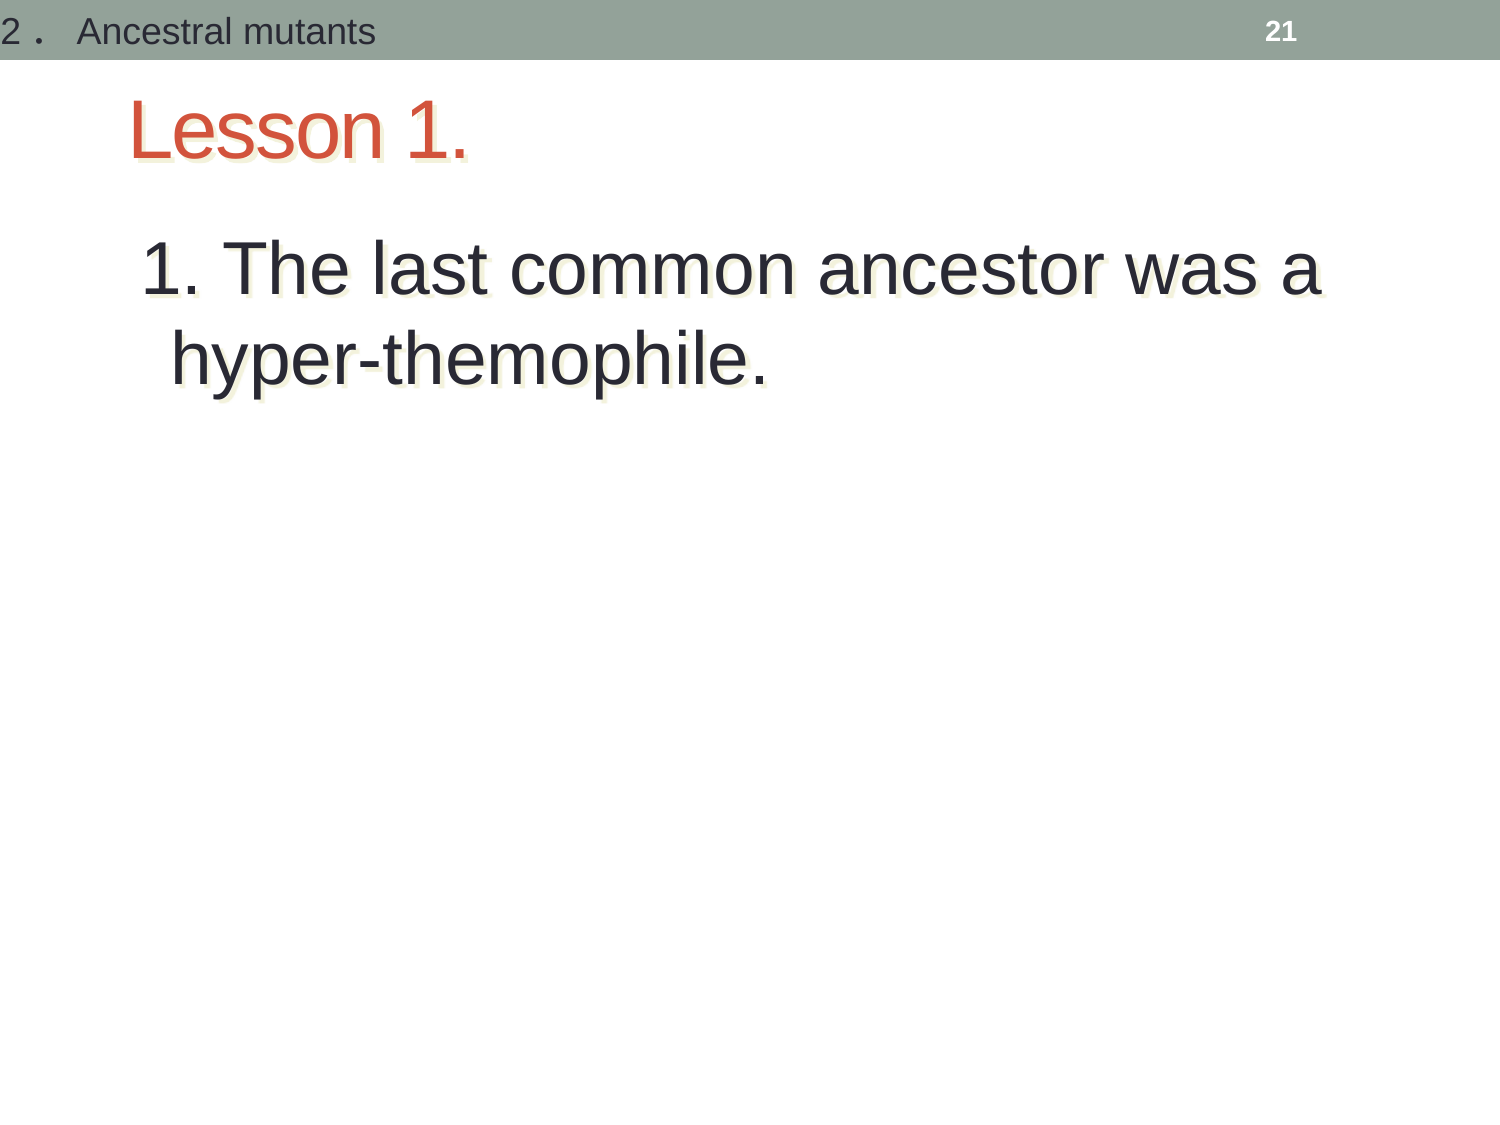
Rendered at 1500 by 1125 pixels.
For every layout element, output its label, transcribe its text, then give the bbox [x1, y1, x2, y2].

text_box 2．Ancestral mutants [0, 0, 392, 60]
title Lesson 1. [112, 50, 1388, 200]
slide_number 21 [1250, 3, 1425, 57]
list 1. The last common ancestor was a hyper-themophile. [124, 212, 1451, 1063]
